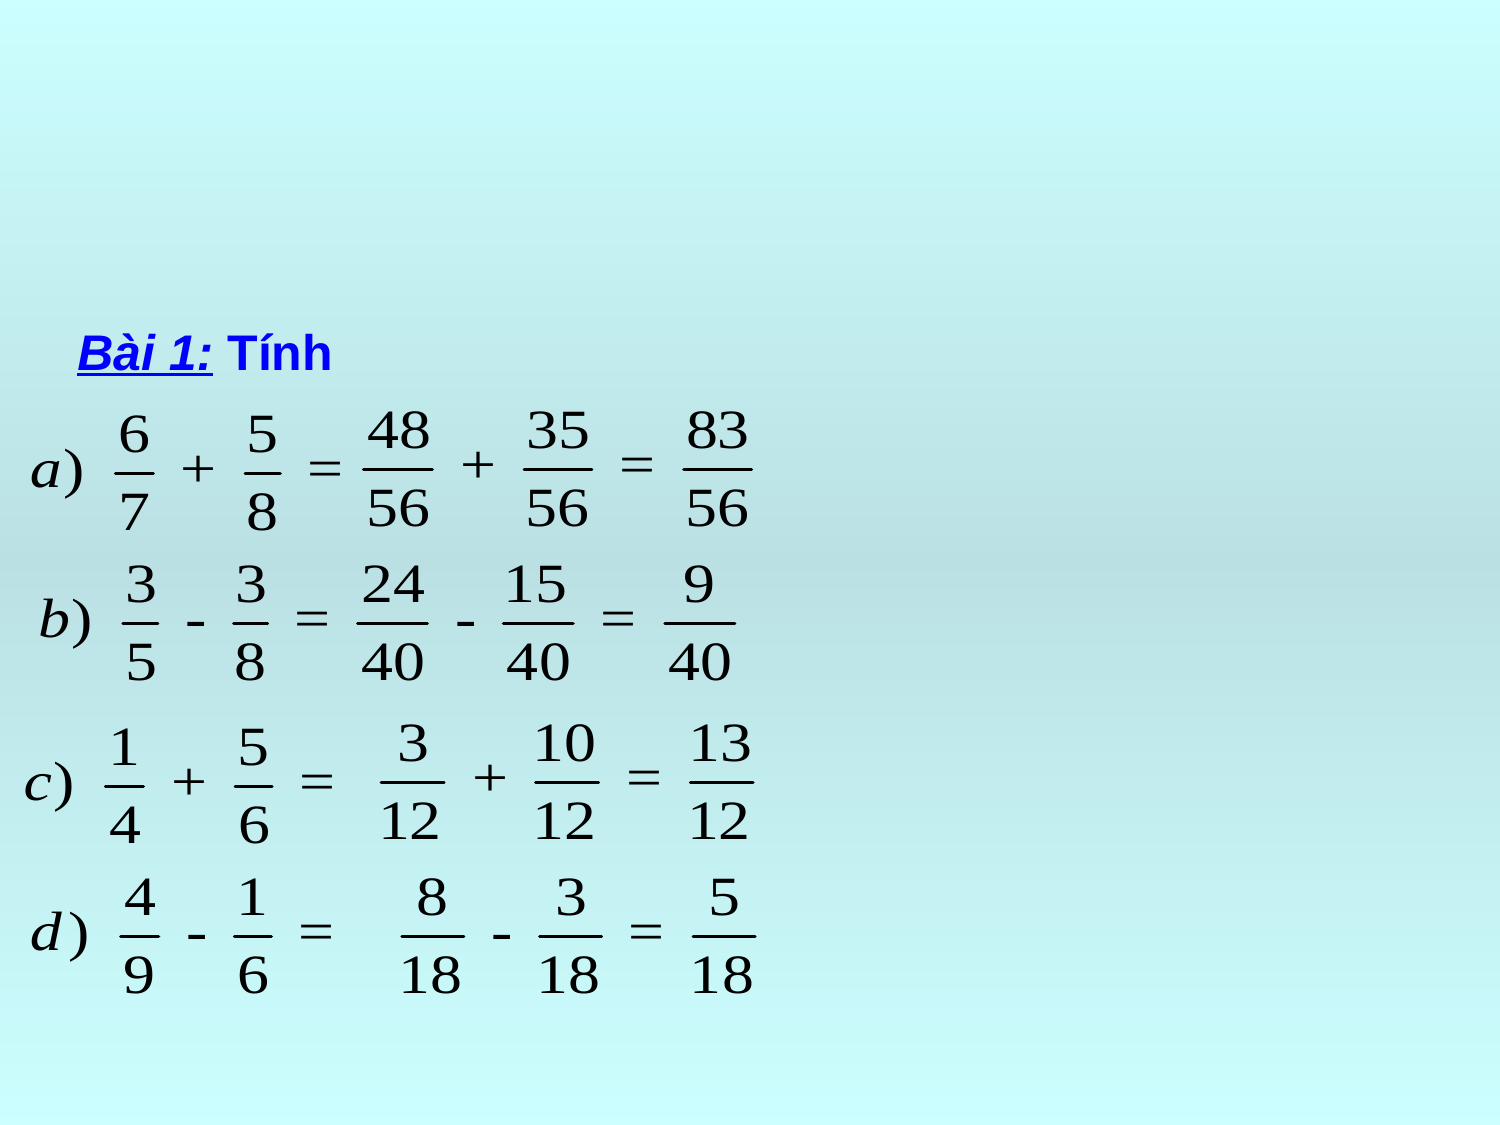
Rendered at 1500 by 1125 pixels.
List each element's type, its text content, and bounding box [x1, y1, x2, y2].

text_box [19, 399, 349, 544]
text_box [352, 395, 763, 540]
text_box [14, 712, 351, 856]
text_box Bài 1: Tính [62, 312, 348, 388]
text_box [362, 862, 768, 1006]
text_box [30, 549, 317, 694]
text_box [370, 708, 765, 852]
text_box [20, 862, 346, 1006]
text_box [318, 549, 751, 694]
